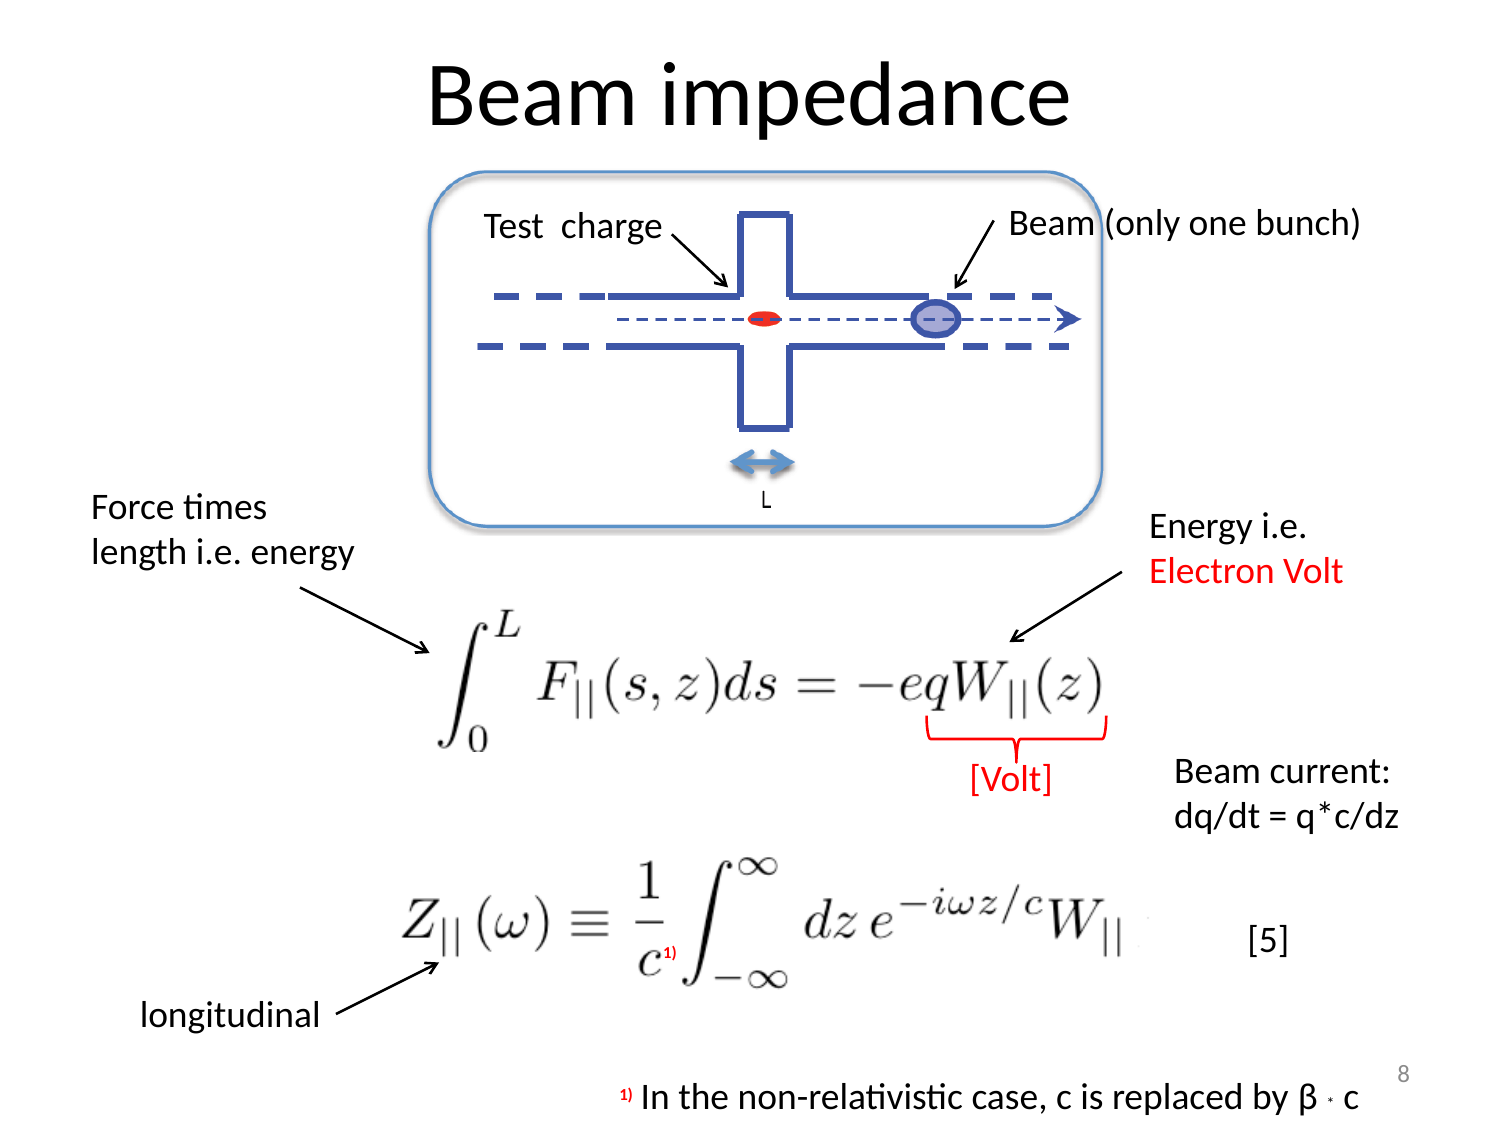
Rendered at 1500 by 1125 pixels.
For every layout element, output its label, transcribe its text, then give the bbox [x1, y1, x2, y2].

title Beam impedance [75, 9, 1425, 169]
text_box Beam (only one bunch) [1118, 190, 1380, 251]
text_box Beam current: dq/dt = q*c/dz [1159, 739, 1469, 844]
text_box Energy i.e. Electron Volt [1134, 493, 1444, 599]
text_box Force times length i.e. energy [76, 474, 386, 580]
text_box [5] [1232, 907, 1332, 968]
picture [324, 853, 1207, 997]
text_box longitudinal [124, 982, 397, 1043]
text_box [335, 962, 440, 1015]
picture [435, 607, 1109, 752]
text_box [954, 220, 994, 290]
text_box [1009, 571, 1123, 643]
picture [413, 158, 1114, 537]
slide_number 8 [1074, 1042, 1425, 1103]
text_box [Volt] [954, 760, 1085, 807]
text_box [671, 234, 729, 288]
text_box 1) In the non-relativistic case, c is replaced by β * c [604, 1064, 1461, 1125]
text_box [299, 587, 430, 654]
